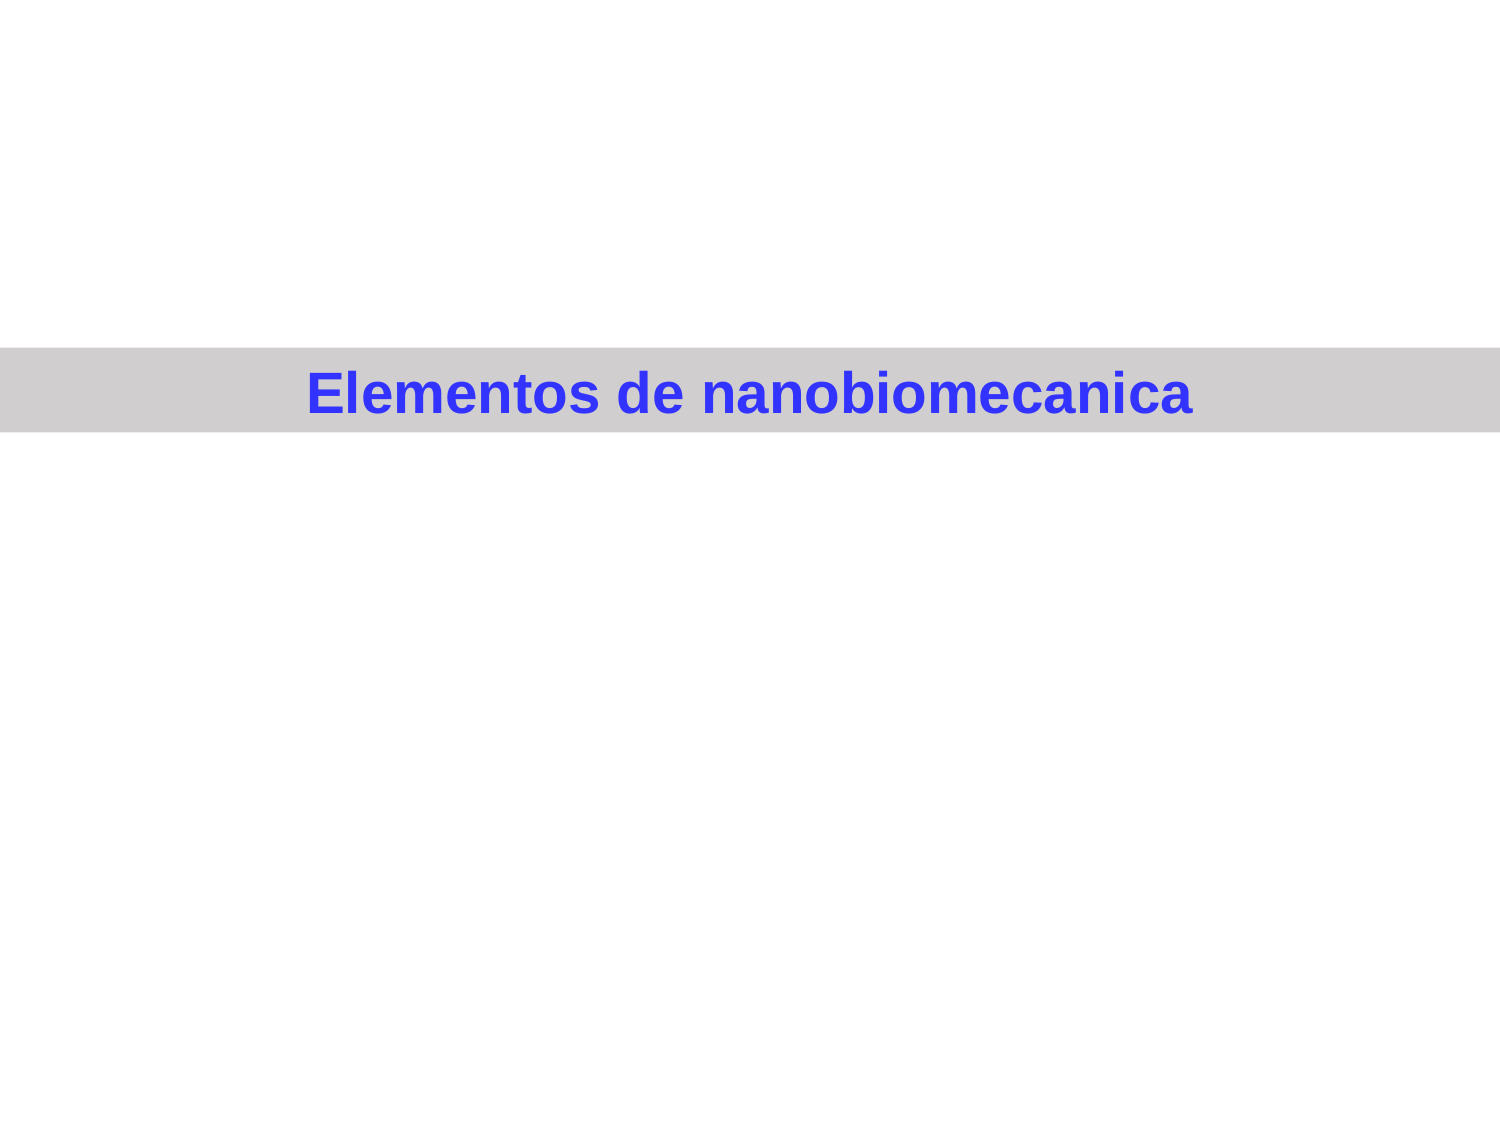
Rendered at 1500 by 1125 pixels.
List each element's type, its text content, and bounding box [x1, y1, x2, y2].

text_box Elementos de nanobiomecanica [0, 347, 1500, 433]
